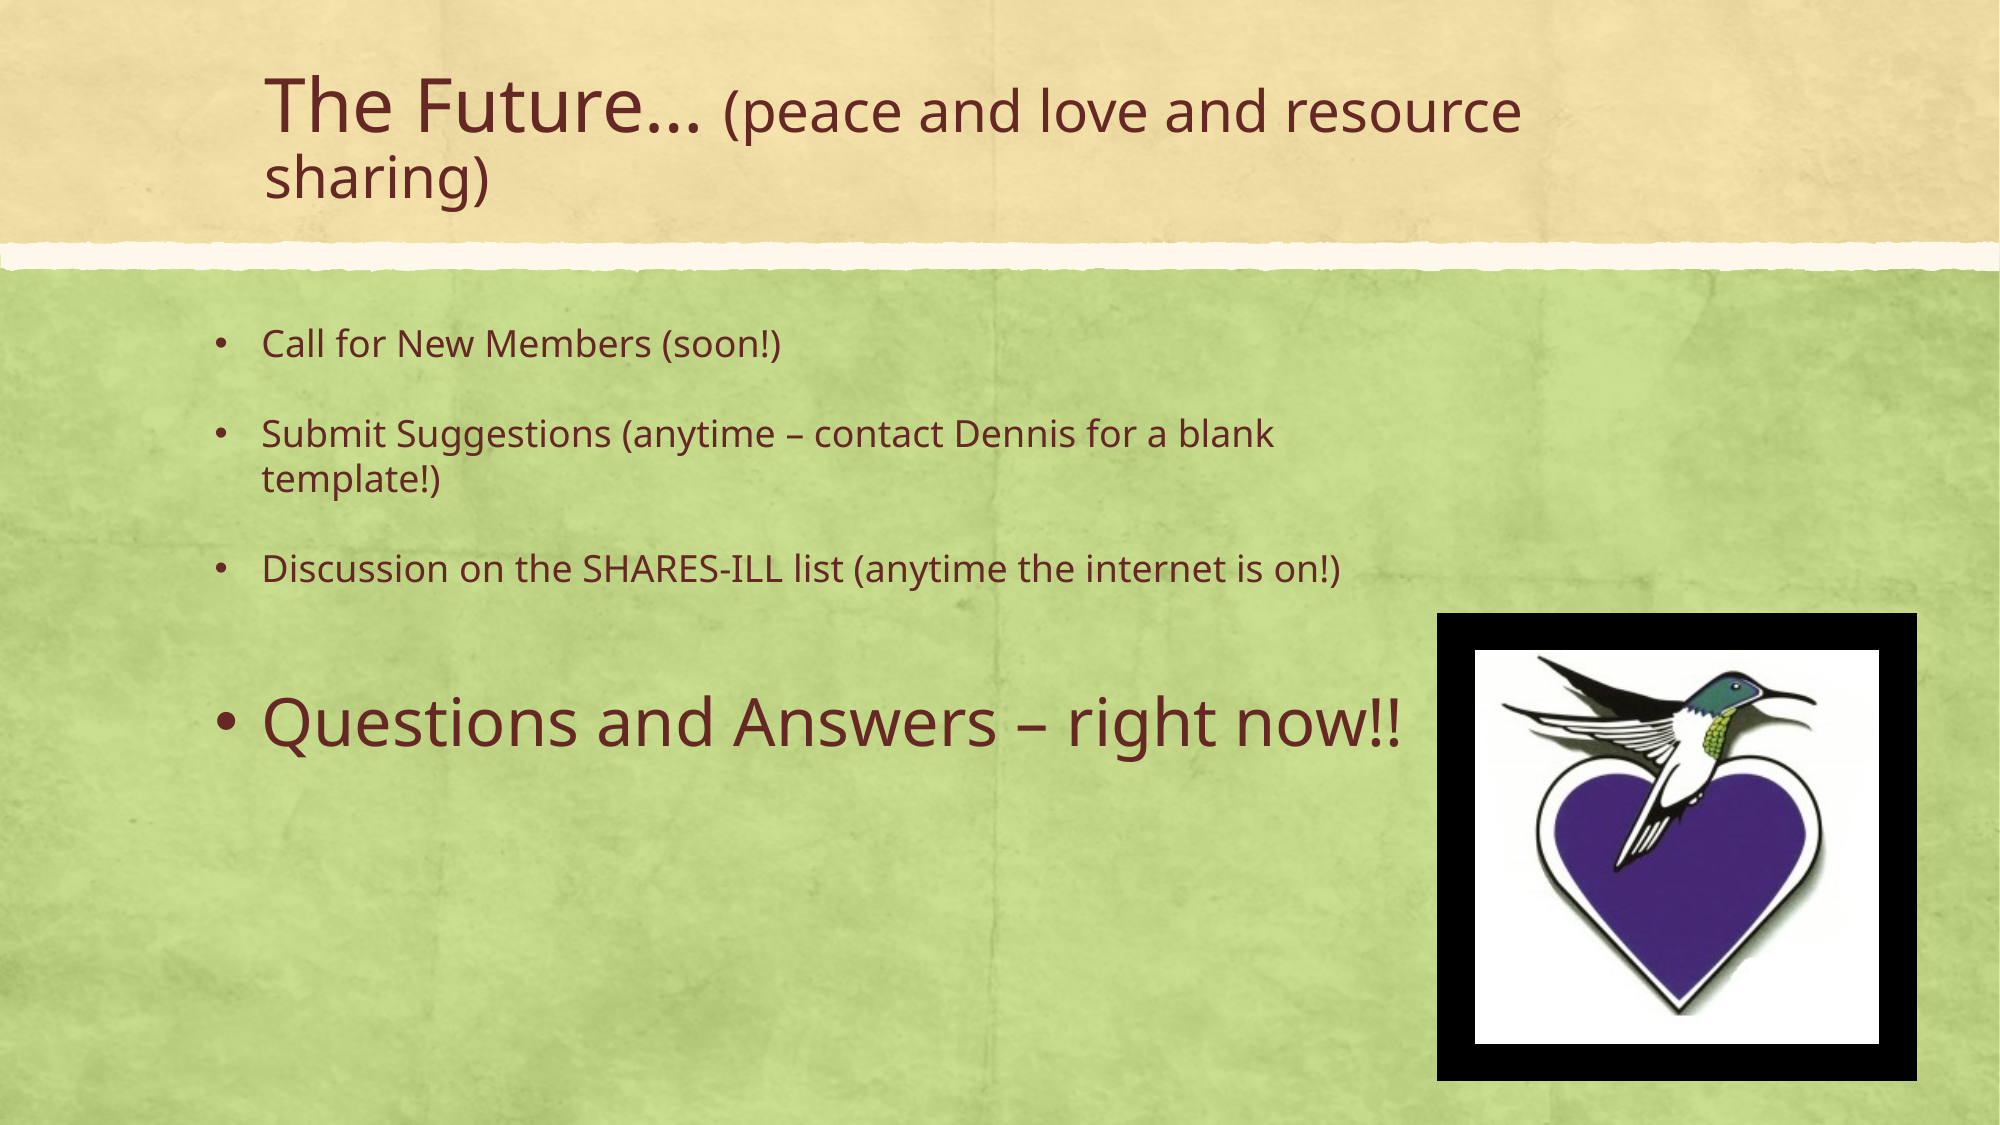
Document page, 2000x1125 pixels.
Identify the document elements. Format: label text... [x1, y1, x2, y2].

title The Future… (peace and love and resource sharing) [249, 31, 1750, 219]
text_box Call for New Members (soon!) Submit Suggestions (anytime – contact Dennis for a blank template!) Discussion on the SHARES-ILL list (anytime the internet is on!) Questions and Answers – right now!! [199, 312, 1425, 813]
picture [1474, 649, 1880, 1044]
